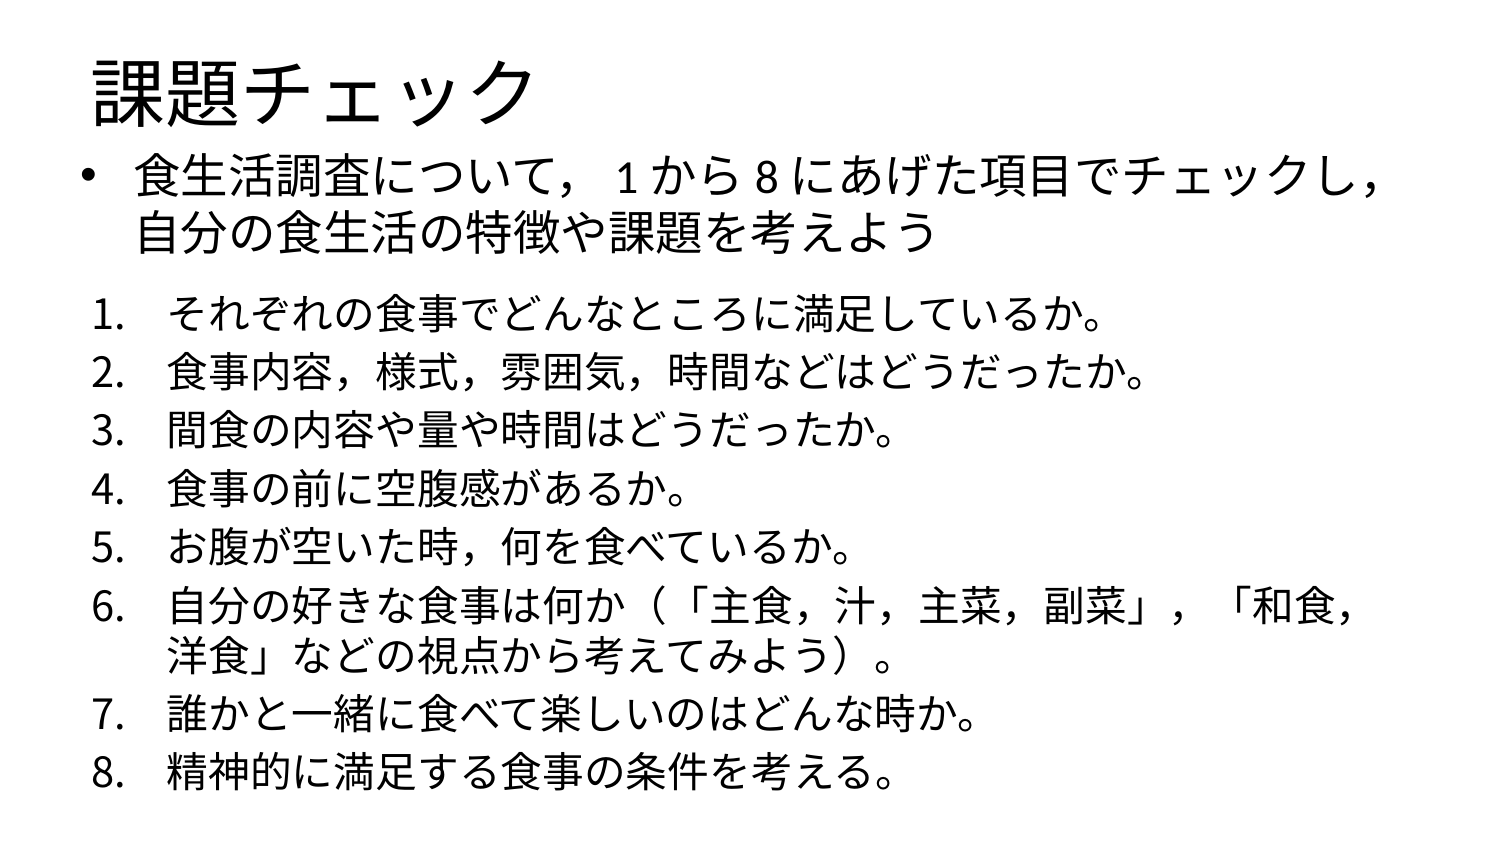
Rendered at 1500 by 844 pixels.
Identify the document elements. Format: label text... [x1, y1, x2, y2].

text_box それぞれの食事でどんなところに満足しているか。 食事内容，様式，雰囲気，時間などはどうだったか。 間食の内容や量や時間はどうだったか。 食事の前に空腹感があるか。 お腹が空いた時，何を食べているか。 自分の好きな食事は何か（「主食，汁，主菜，副菜」，「和食，洋食」などの視点から考えてみよう）。 誰かと一緒に食べて楽しいのはどんな時か。 精神的に満足する食事の条件を考える。 [76, 280, 1427, 801]
list 食生活調査について，1から8にあげた項目でチェックし，自分の食生活の特徴や課題を考えよう [64, 138, 1415, 269]
title 課題チェック [75, 33, 1425, 151]
